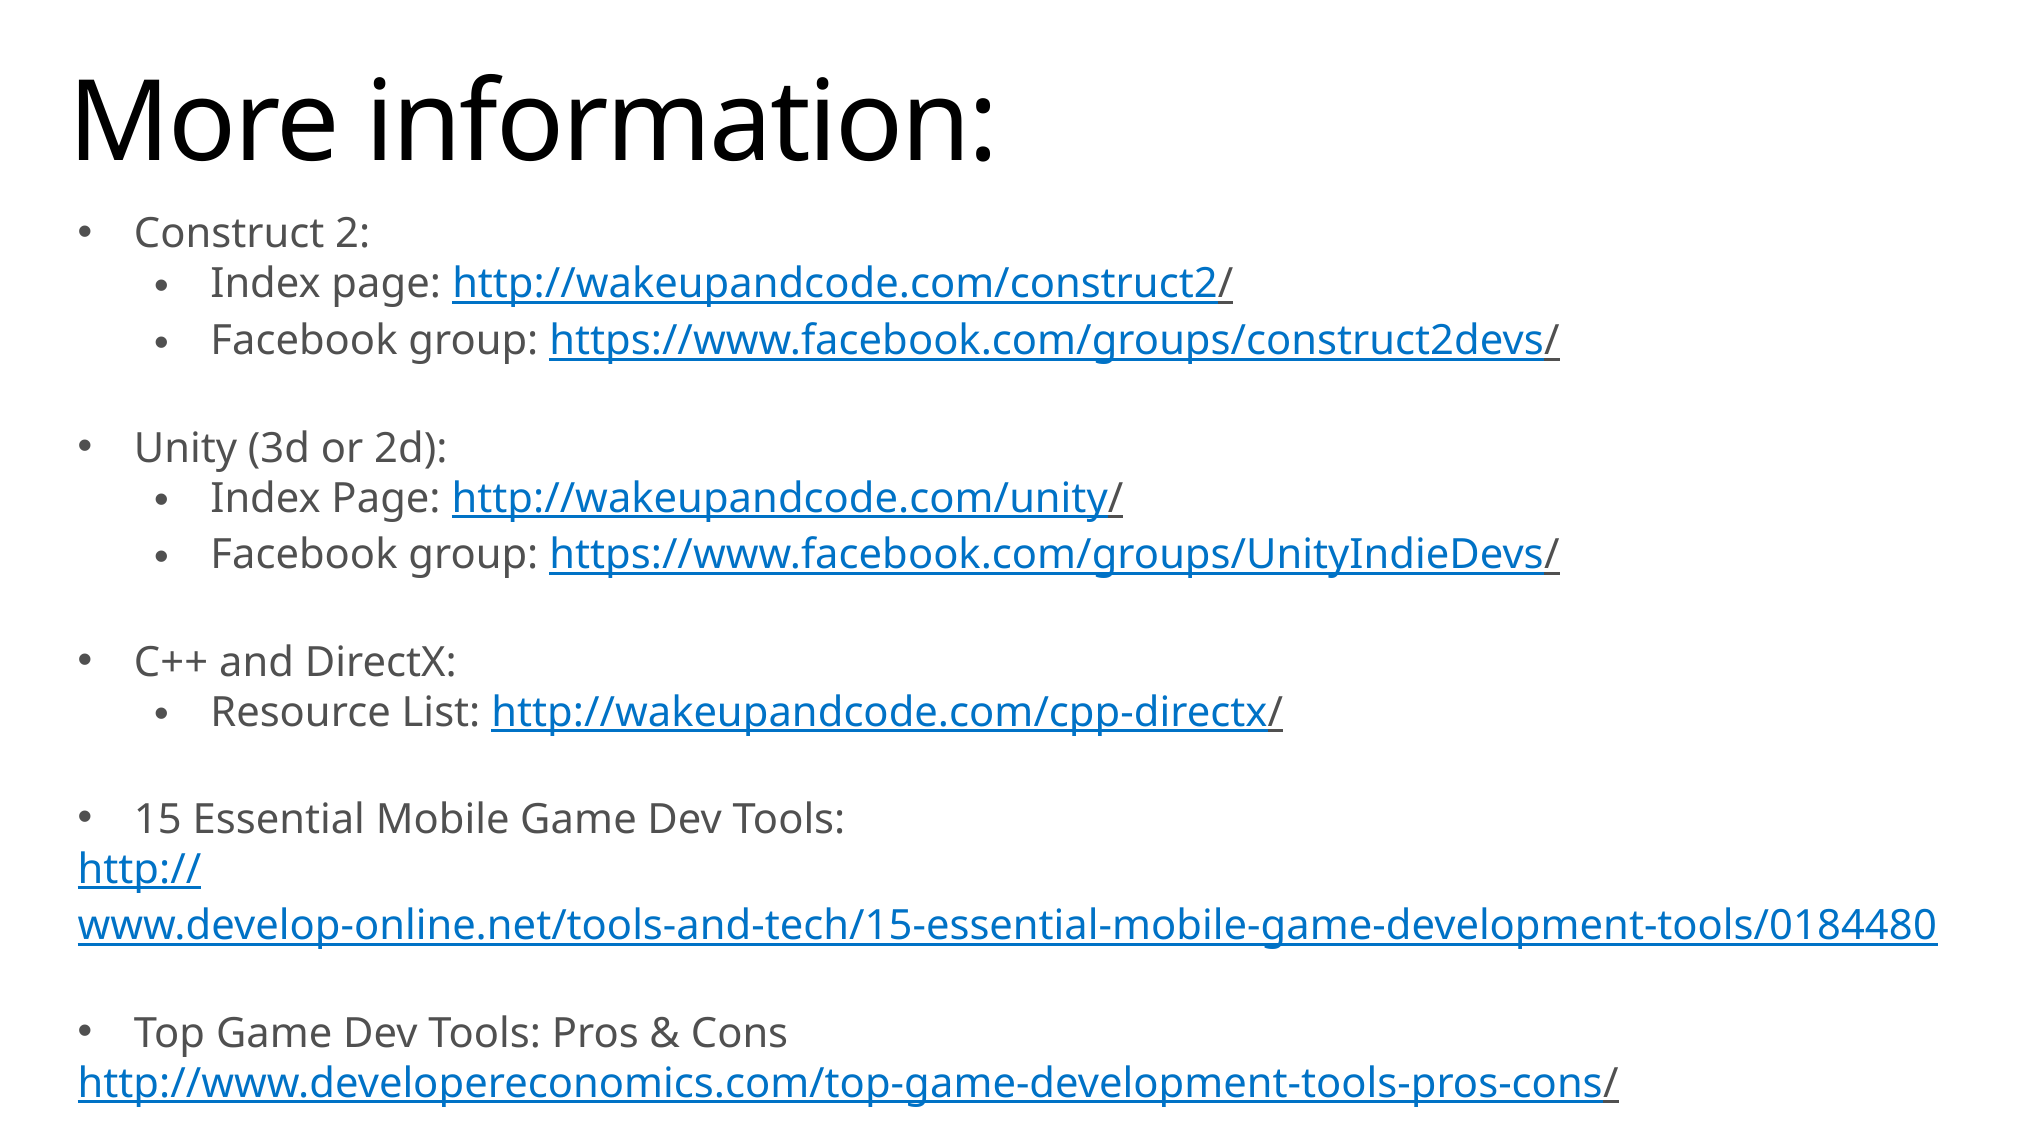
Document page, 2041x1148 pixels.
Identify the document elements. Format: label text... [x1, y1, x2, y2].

title More information: [45, 48, 1996, 199]
text_box Construct 2: Index page: http://wakeupandcode.com/construct2/ Facebook group: https://www.facebook.com/groups/construct2devs/ Unity (3d or 2d): Index Page: http://wakeupandcode.com/unity/ Facebook group: https://www.facebook.com/groups/UnityIndieDevs/ C++ and DirectX: Resource List: http://wakeupandcode.com/cpp-directx/ 15 Essential Mobile Game Dev Tools: http://www.develop-online.net/tools-and-tech/15-essential-mobile-game-development-tools/0184480 Top Game Dev Tools: Pros & Cons http://www.developereconomics.com/top-game-development-tools-pros-cons/ [62, 198, 1996, 1148]
